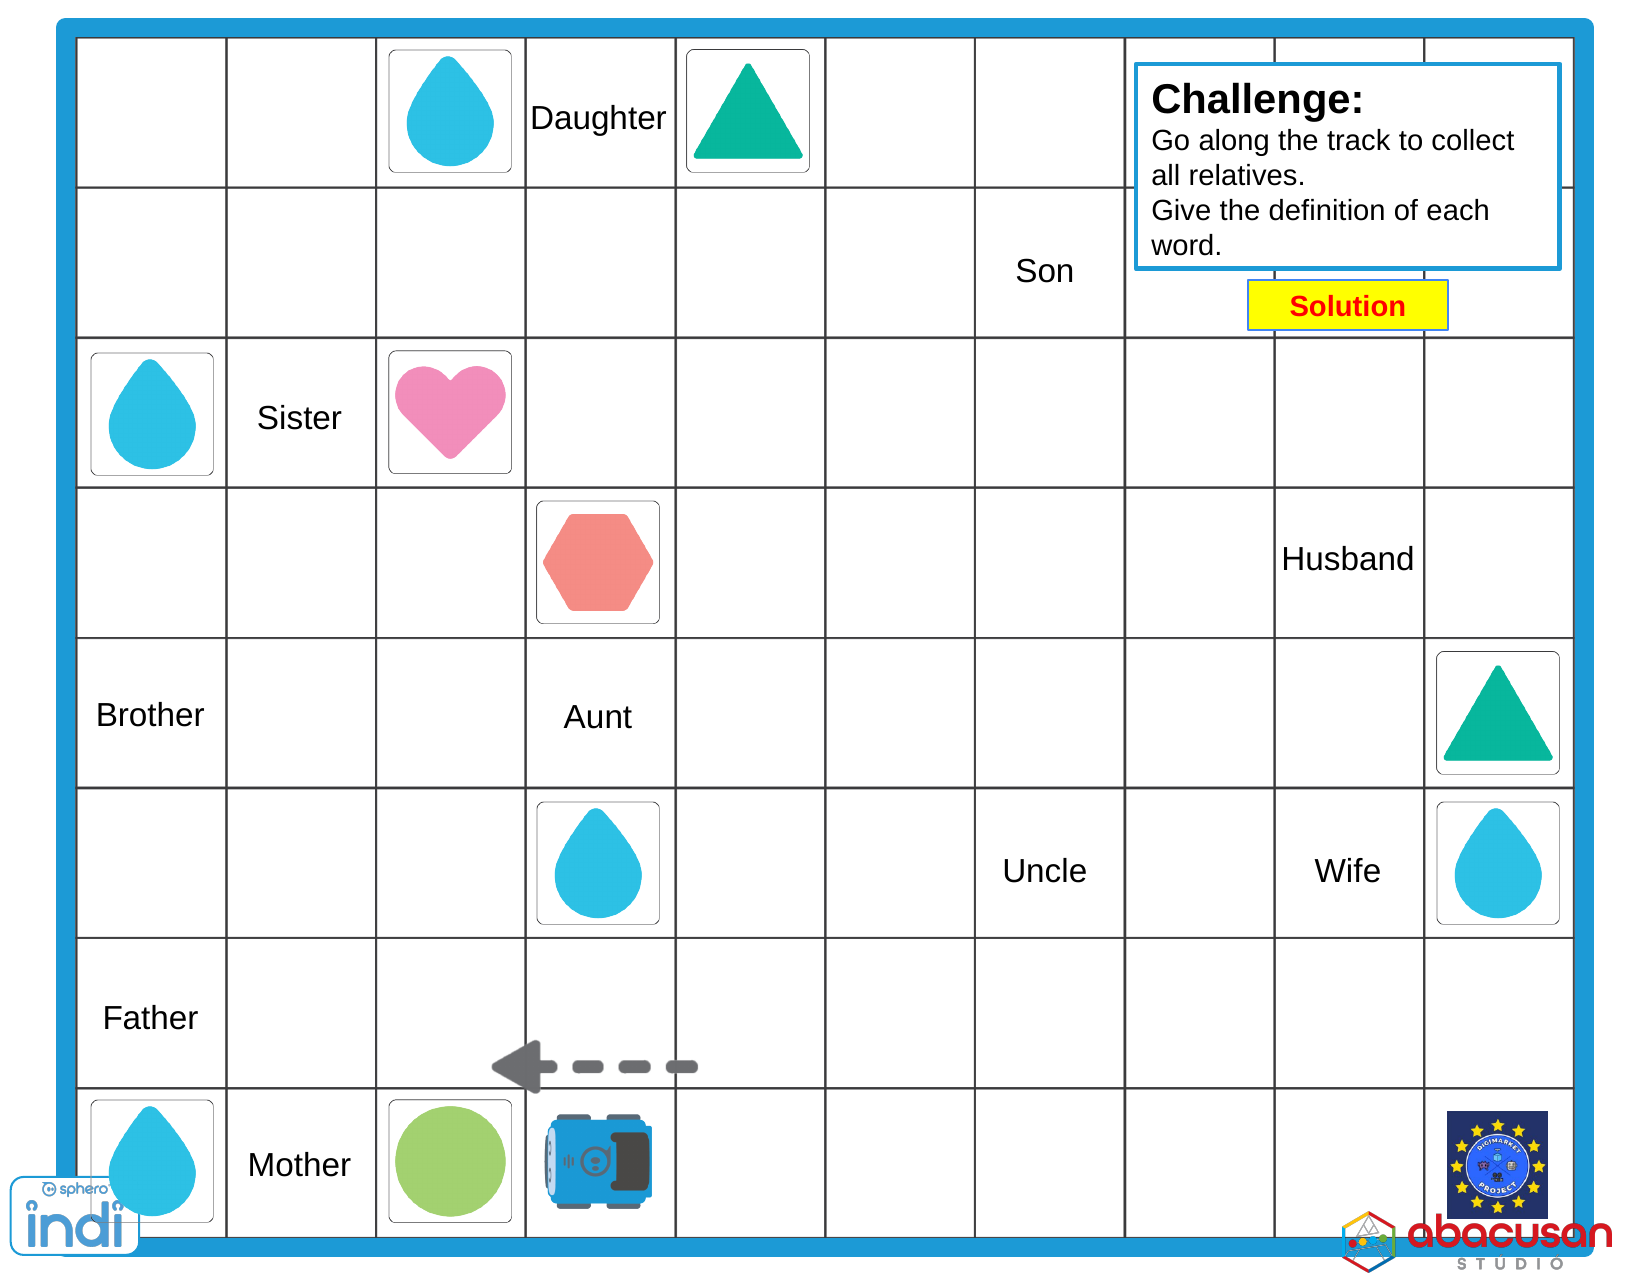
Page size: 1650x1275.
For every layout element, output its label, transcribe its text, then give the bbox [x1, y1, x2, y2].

text_box Daughter [516, 88, 681, 144]
text_box Son [995, 242, 1095, 298]
text_box Husband [1265, 529, 1431, 585]
text_box Solution [1248, 280, 1448, 330]
text_box Sister [230, 388, 369, 440]
picture [26, 37, 1612, 1273]
text_box Uncle [979, 841, 1111, 897]
text_box Challenge: Go along the track to collect all relatives. Give the definition of each word. [1136, 63, 1560, 269]
text_box Aunt [538, 687, 658, 738]
text_box Father [77, 988, 224, 1044]
text_box Wife [1290, 841, 1405, 893]
text_box Mother [220, 1136, 379, 1187]
text_box Brother [67, 686, 233, 741]
